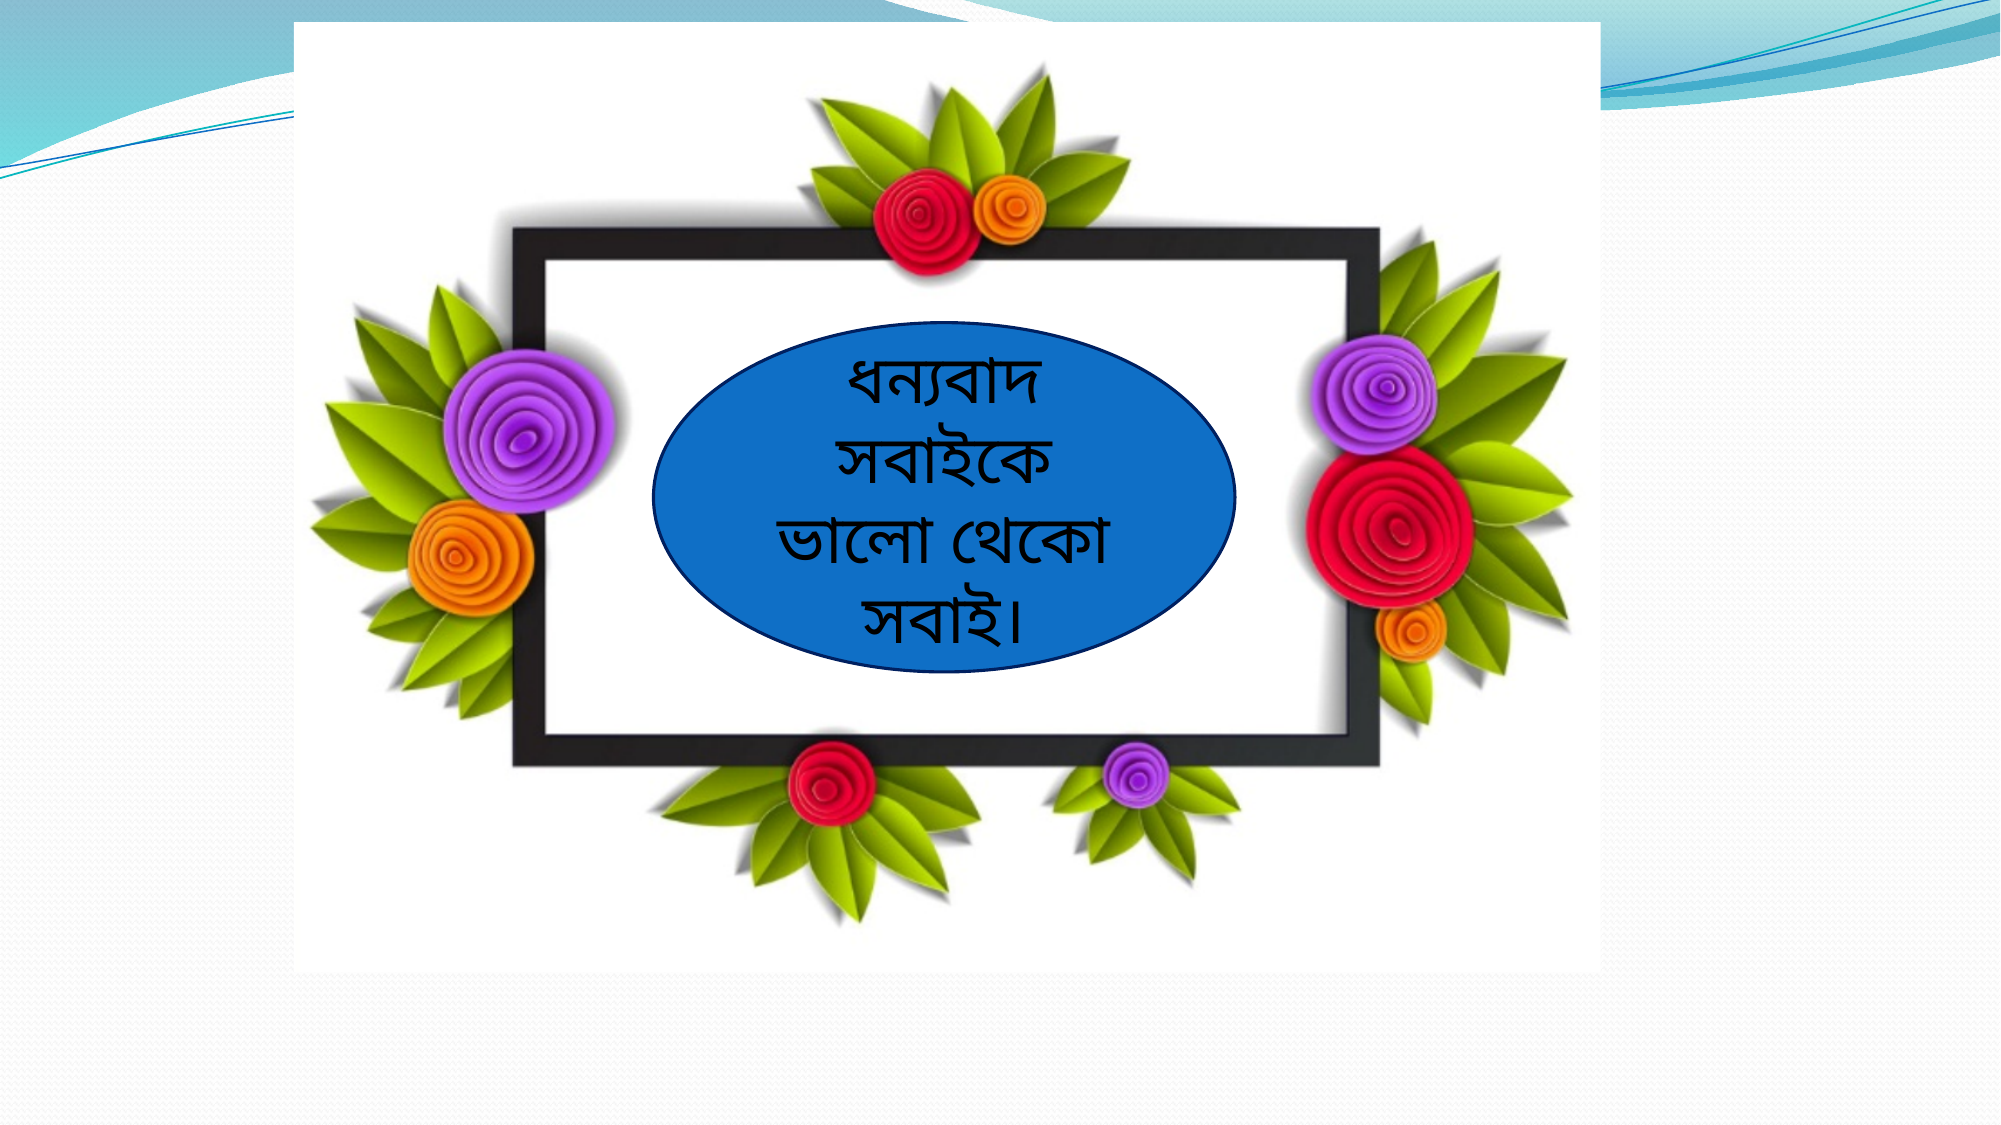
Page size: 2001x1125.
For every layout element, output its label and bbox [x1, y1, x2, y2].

picture [1428, 22, 1601, 972]
picture [293, 22, 468, 972]
picture [472, 0, 1423, 1125]
